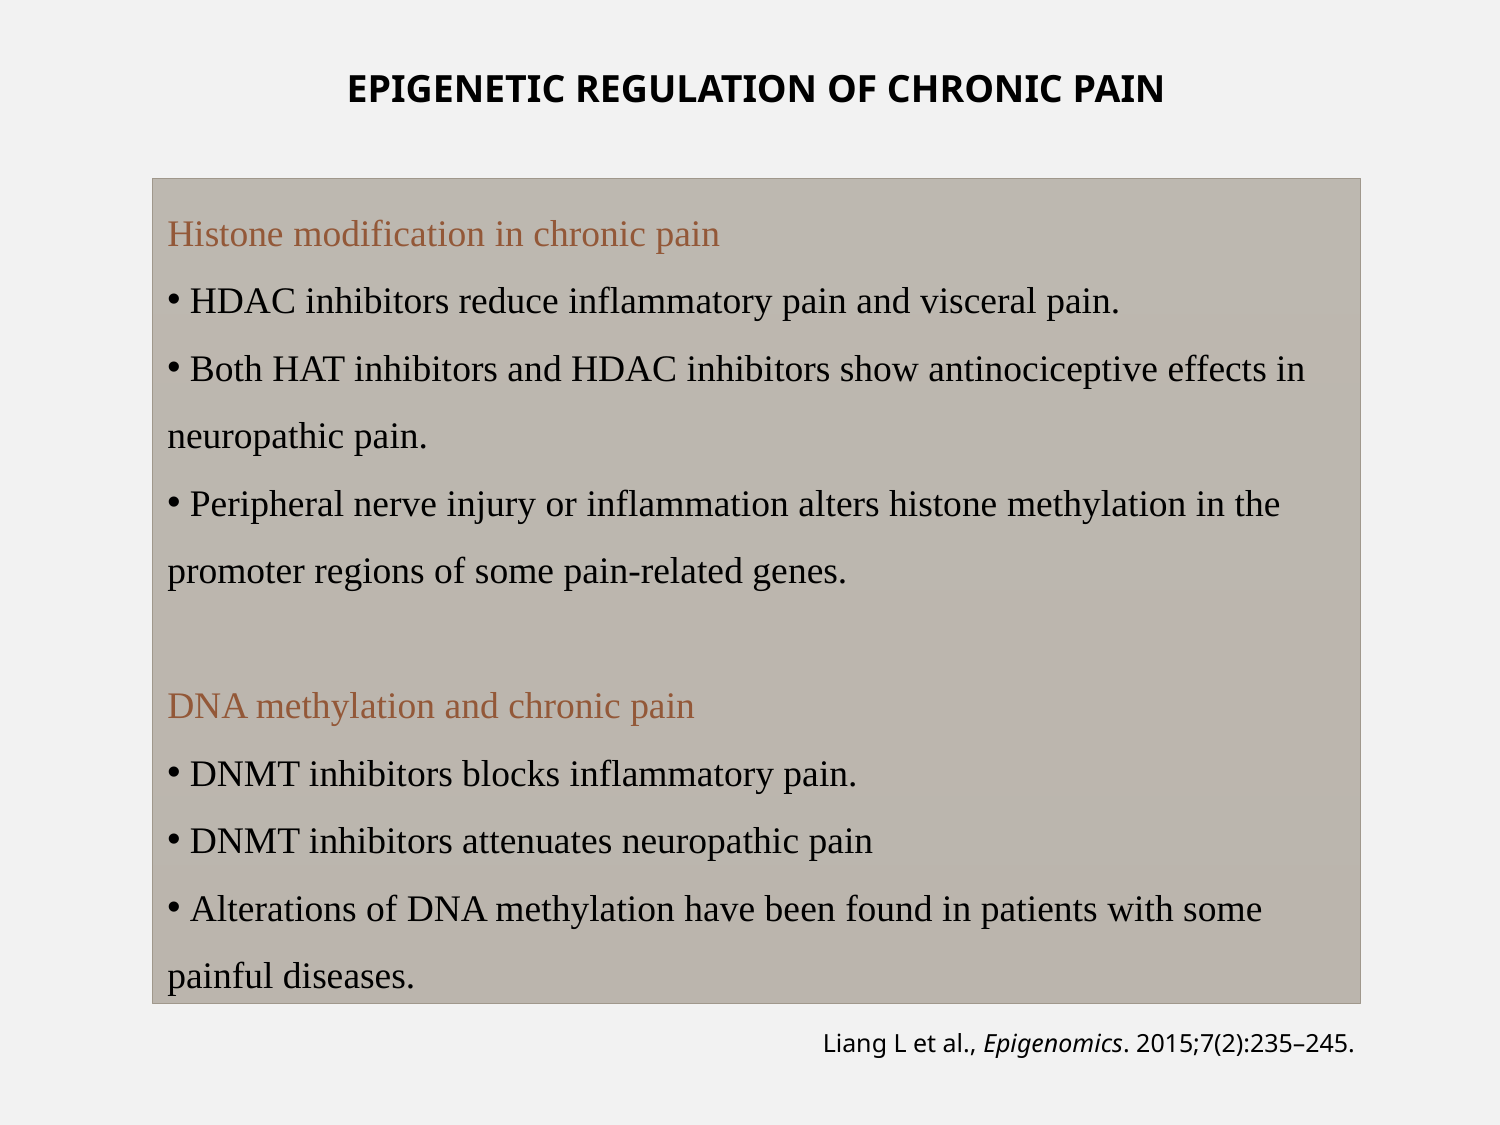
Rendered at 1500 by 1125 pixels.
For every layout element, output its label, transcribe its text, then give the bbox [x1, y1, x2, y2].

text_box Histone modification in chronic pain HDAC inhibitors reduce inflammatory pain and visceral pain. Both HAT inhibitors and HDAC inhibitors show antinociceptive effects in neuropathic pain. Peripheral nerve injury or inflammation alters histone methylation in the promoter regions of some pain-related genes. DNA methylation and chronic pain DNMT inhibitors blocks inflammatory pain. DNMT inhibitors attenuates neuropathic pain Alterations of DNA methylation have been found in patients with some painful diseases. [152, 178, 1361, 1004]
text_box Liang L et al., Epigenomics. 2015;7(2):235–245. [403, 1020, 1377, 1065]
text_box EPIGENETIC REGULATION OF CHRONIC PAIN [331, 57, 1182, 118]
